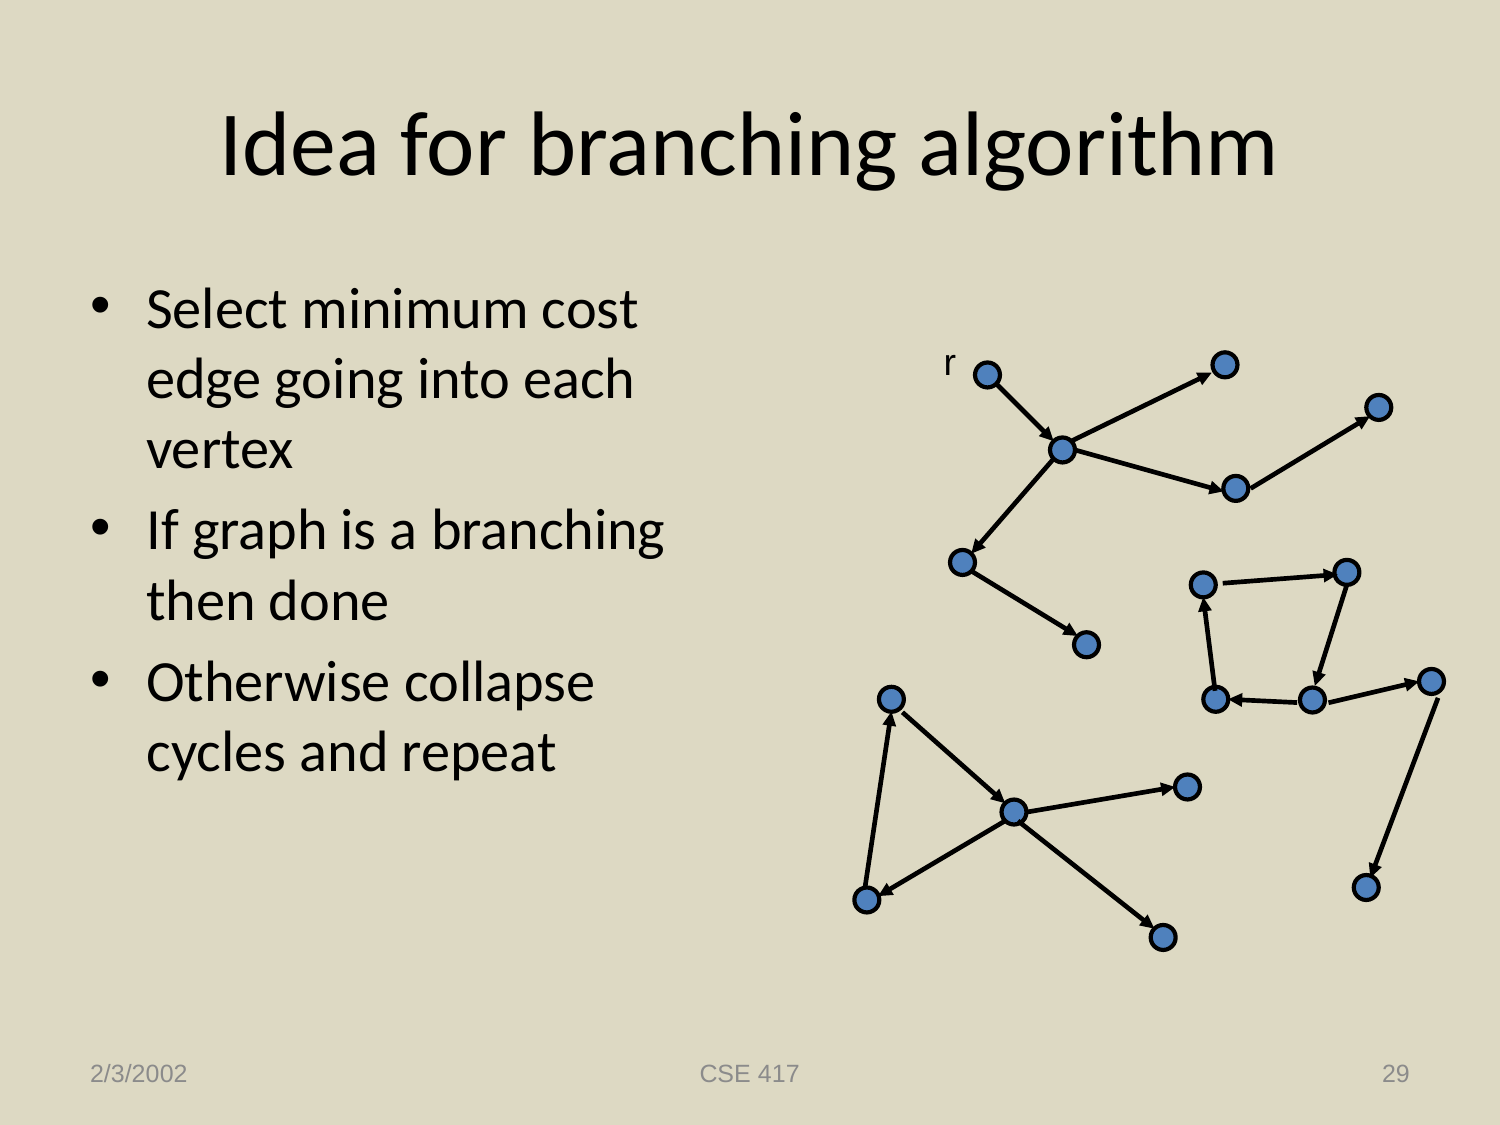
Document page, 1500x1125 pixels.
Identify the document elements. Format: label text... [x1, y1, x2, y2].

text_box [1224, 473, 1249, 503]
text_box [1222, 574, 1338, 584]
text_box [876, 684, 906, 714]
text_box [996, 383, 1054, 442]
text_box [902, 712, 1006, 804]
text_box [1227, 698, 1298, 703]
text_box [1370, 697, 1439, 878]
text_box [1070, 372, 1212, 442]
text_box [864, 711, 892, 887]
text_box [999, 797, 1023, 827]
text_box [971, 458, 1054, 554]
title Idea for branching algorithm [75, 45, 1425, 233]
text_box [1074, 449, 1224, 492]
text_box [1298, 685, 1325, 715]
text_box [947, 547, 978, 578]
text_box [1026, 786, 1176, 813]
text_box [878, 820, 1006, 897]
text_box [1148, 922, 1178, 953]
footer CSE 417 [512, 1042, 988, 1103]
text_box [1332, 557, 1362, 587]
text_box r [928, 330, 971, 391]
text_box [852, 887, 881, 915]
text_box [1417, 666, 1447, 696]
text_box [1188, 570, 1218, 599]
text_box [972, 360, 1003, 390]
text_box [1351, 873, 1381, 903]
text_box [1328, 681, 1420, 704]
text_box [1201, 685, 1231, 714]
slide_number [75, 1042, 425, 1103]
text_box [1071, 630, 1102, 660]
slide_number 29 [1074, 1042, 1425, 1103]
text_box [971, 570, 1078, 637]
text_box [1047, 435, 1071, 465]
text_box [1173, 772, 1203, 802]
list Select minimum cost edge going into each vertex If graph is a branching then done Otherwise collapse cycles and repeat [75, 262, 738, 1005]
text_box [1314, 584, 1348, 687]
text_box [1210, 350, 1240, 380]
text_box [1250, 415, 1371, 489]
text_box [1364, 392, 1394, 423]
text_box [1202, 597, 1216, 691]
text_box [1017, 820, 1155, 929]
